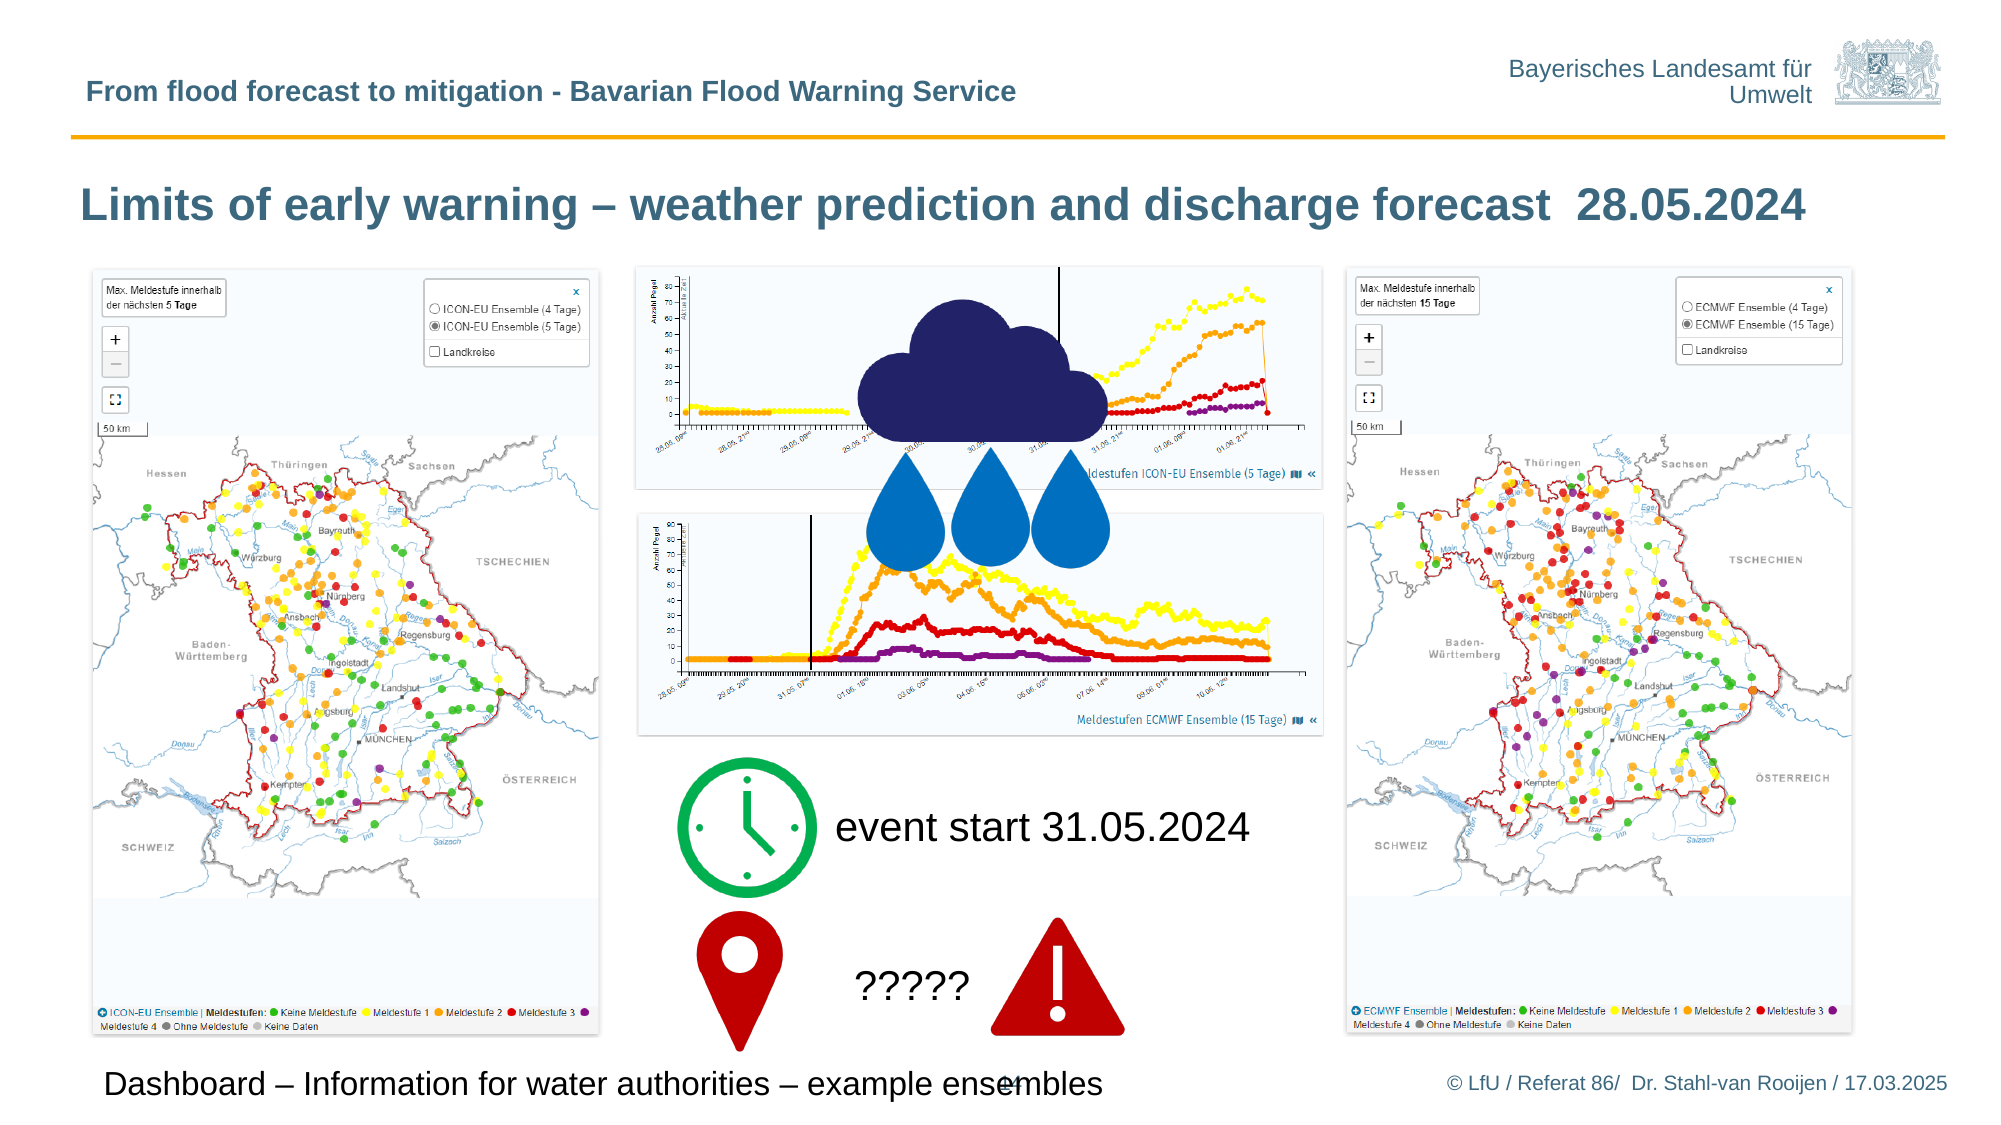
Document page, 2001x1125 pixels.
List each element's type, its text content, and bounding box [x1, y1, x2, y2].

picture [1146, 265, 1324, 490]
picture [640, 739, 839, 1080]
picture [633, 265, 829, 490]
text_box event start 31.05.2024 [838, 792, 1266, 857]
title Limits of early warning – weather prediction and discharge forecast 28.05.2024 [65, 160, 1940, 243]
picture [635, 512, 1324, 737]
slide_number From flood forecast to mitigation - Bavarian Flood Warning Service [70, 36, 1237, 115]
text_box ????? [844, 951, 978, 1017]
picture [1834, 39, 1941, 105]
picture [87, 267, 604, 1039]
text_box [829, 227, 1146, 587]
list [1342, 265, 1856, 1037]
text_box Dashboard – Information for water authorities – example ensembles [88, 1040, 1963, 1123]
picture [983, 902, 1132, 1051]
